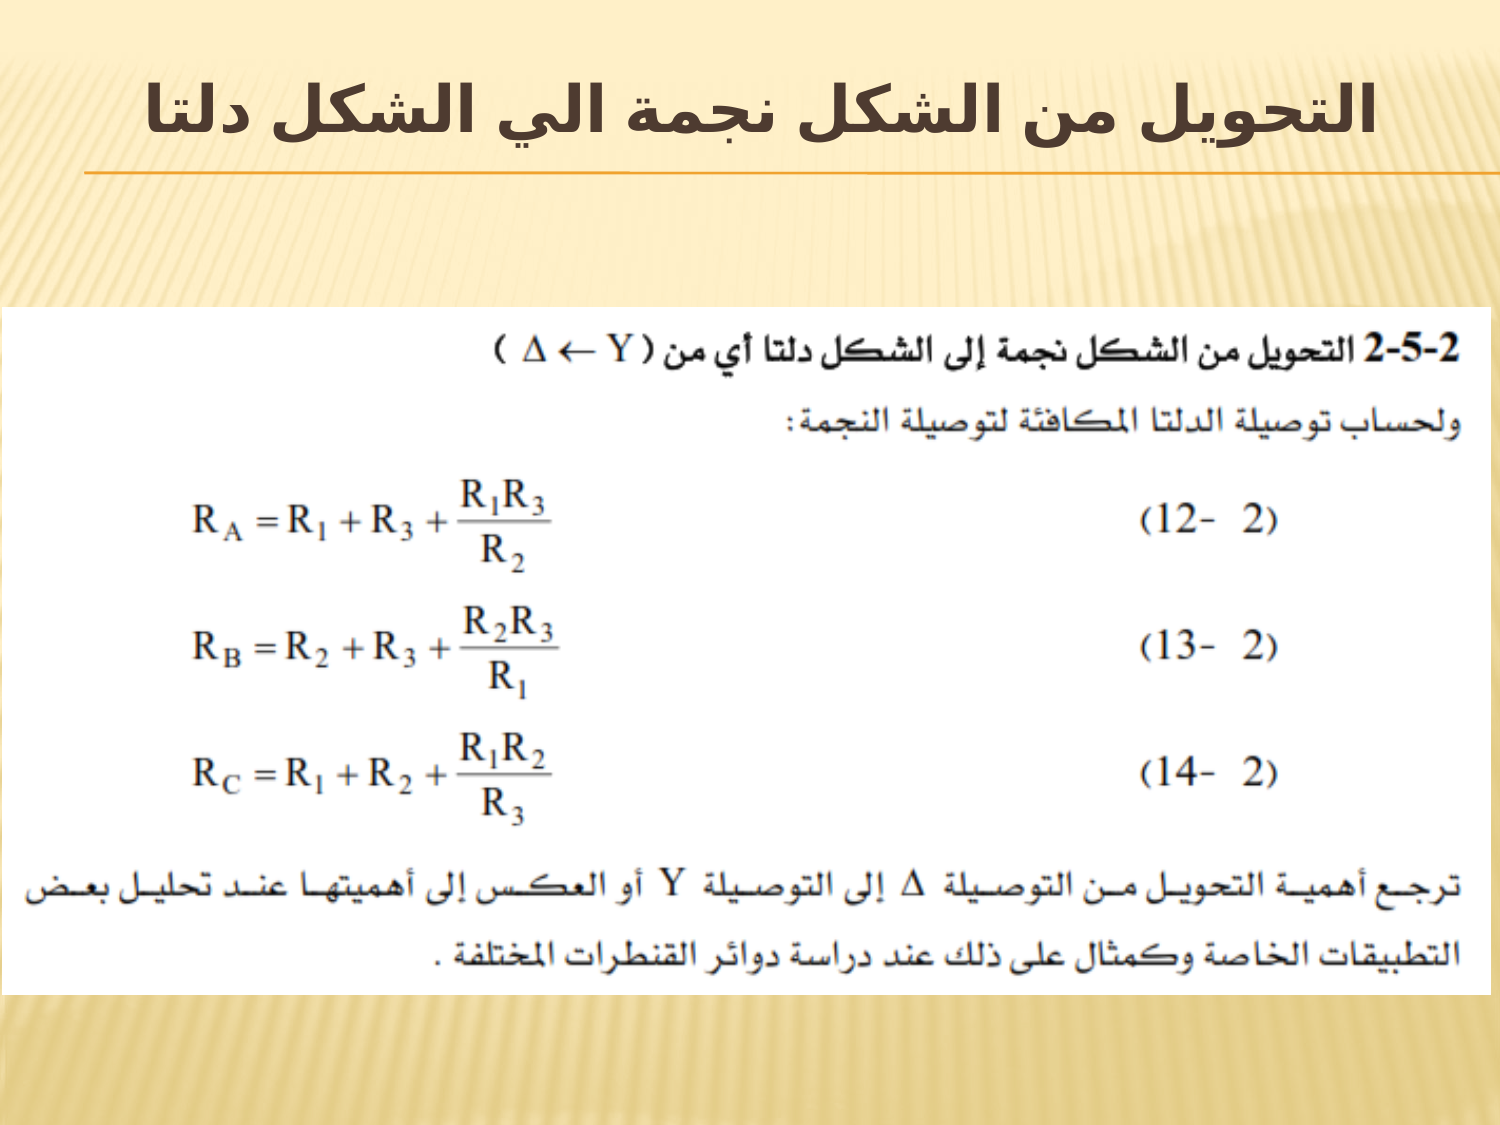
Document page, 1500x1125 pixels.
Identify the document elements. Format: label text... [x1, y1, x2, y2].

title التحويل من الشكل نجمة الي الشكل دلتا [50, 38, 1475, 176]
picture [2, 307, 1491, 996]
